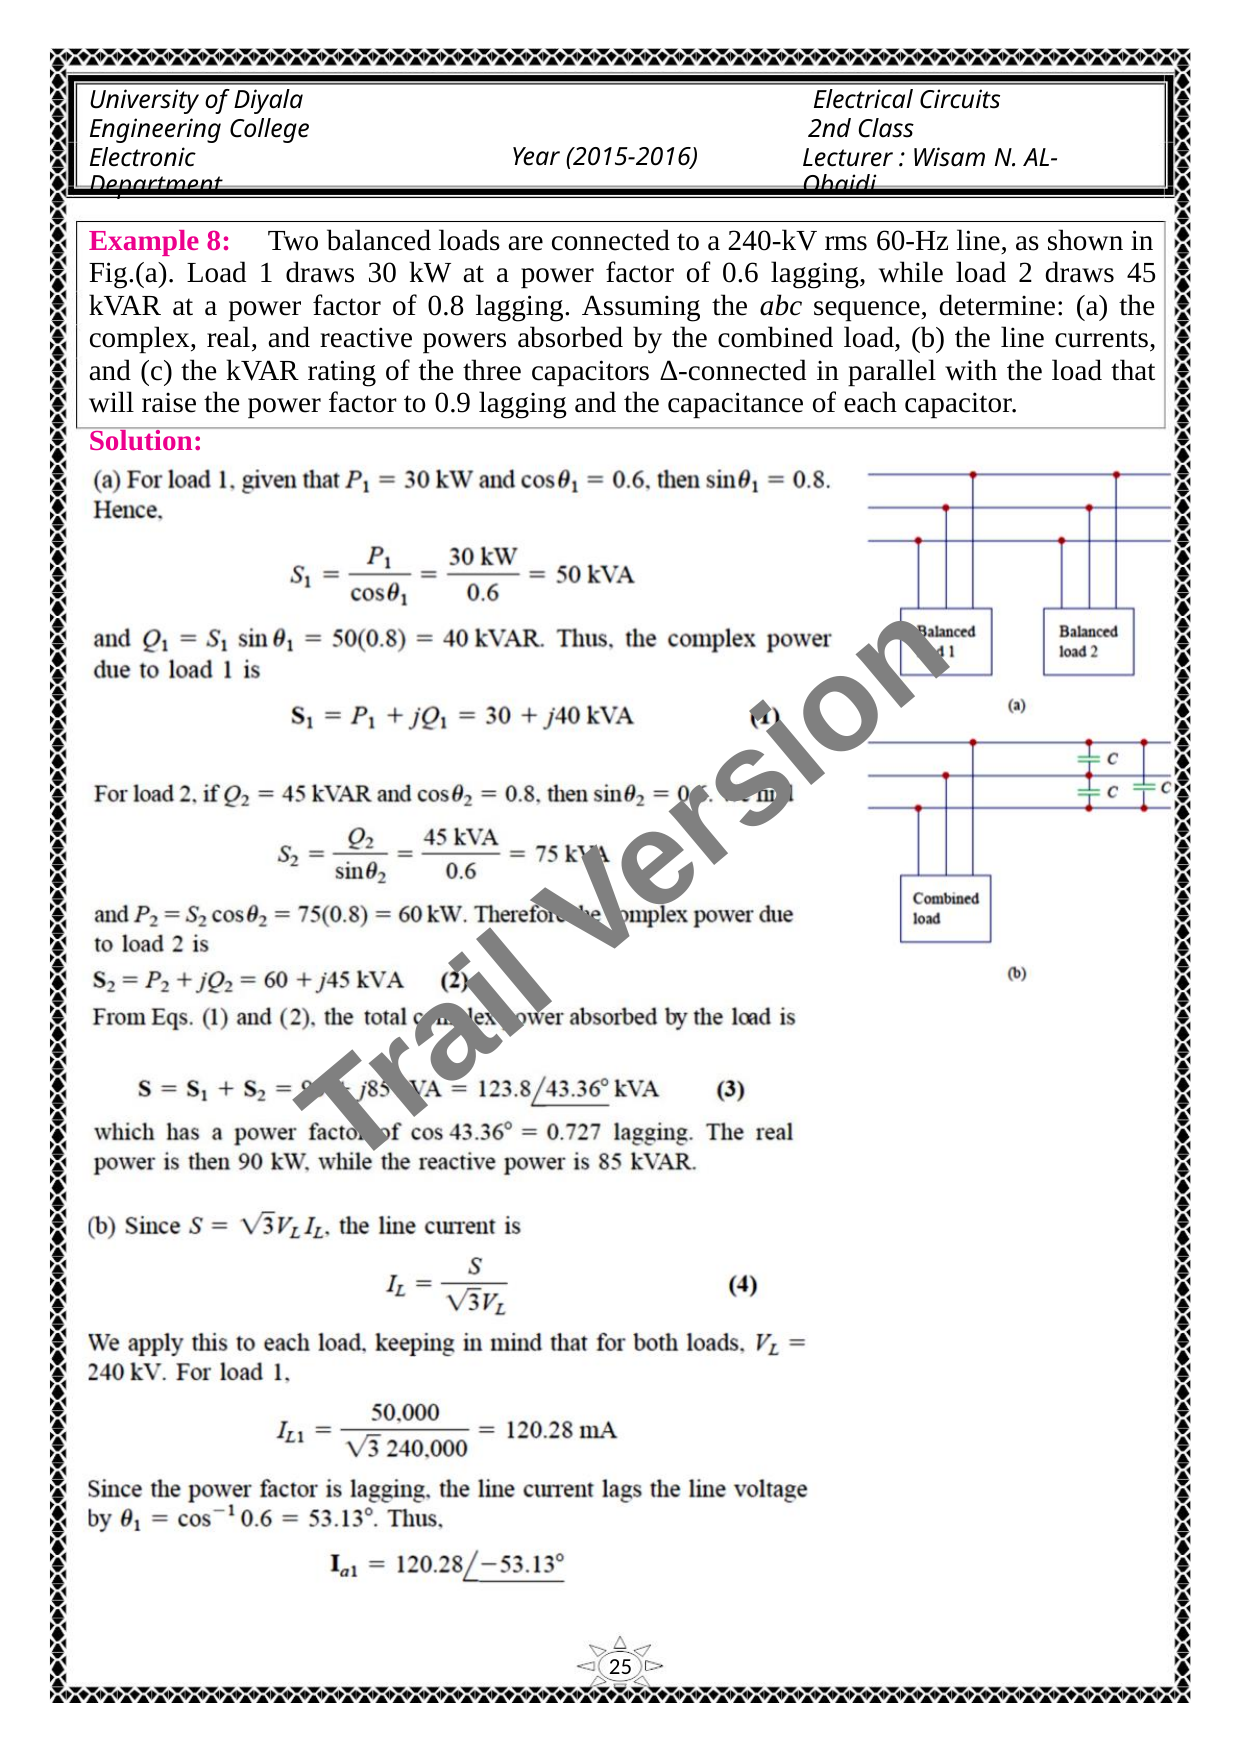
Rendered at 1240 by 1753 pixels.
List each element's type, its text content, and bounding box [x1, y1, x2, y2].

text_box University of Diyala Engineering College Electronic Department [88, 86, 329, 199]
text_box [49, 48, 1191, 1703]
text_box Trail Version [246, 542, 993, 1209]
text_box Example 8: Two balanced loads are connected to a 240-kV rms 60-Hz line, as shown in Fig.(a). Load 1 draws 30 kW at a power factor of 0.6 lagging, while load 2 draws 45 kVAR at a power factor of 0.8 lagging. Assuming the abc sequence, determine: (a) the complex, real, and reactive powers absorbed by the combined load, (b) the line currents, and (c) the kVAR rating of the three capacitors ∆-connected in parallel with the load that will raise the power factor to 0.9 lagging and the capacitance of each capacitor. Solution: [88, 223, 1240, 456]
text_box 25 [608, 1650, 667, 1679]
text_box Electrical Circuits 2nd Class Lecturer : Wisam N. AL-Obaidi [802, 86, 1130, 199]
text_box Year (2015-2016) [511, 142, 702, 171]
